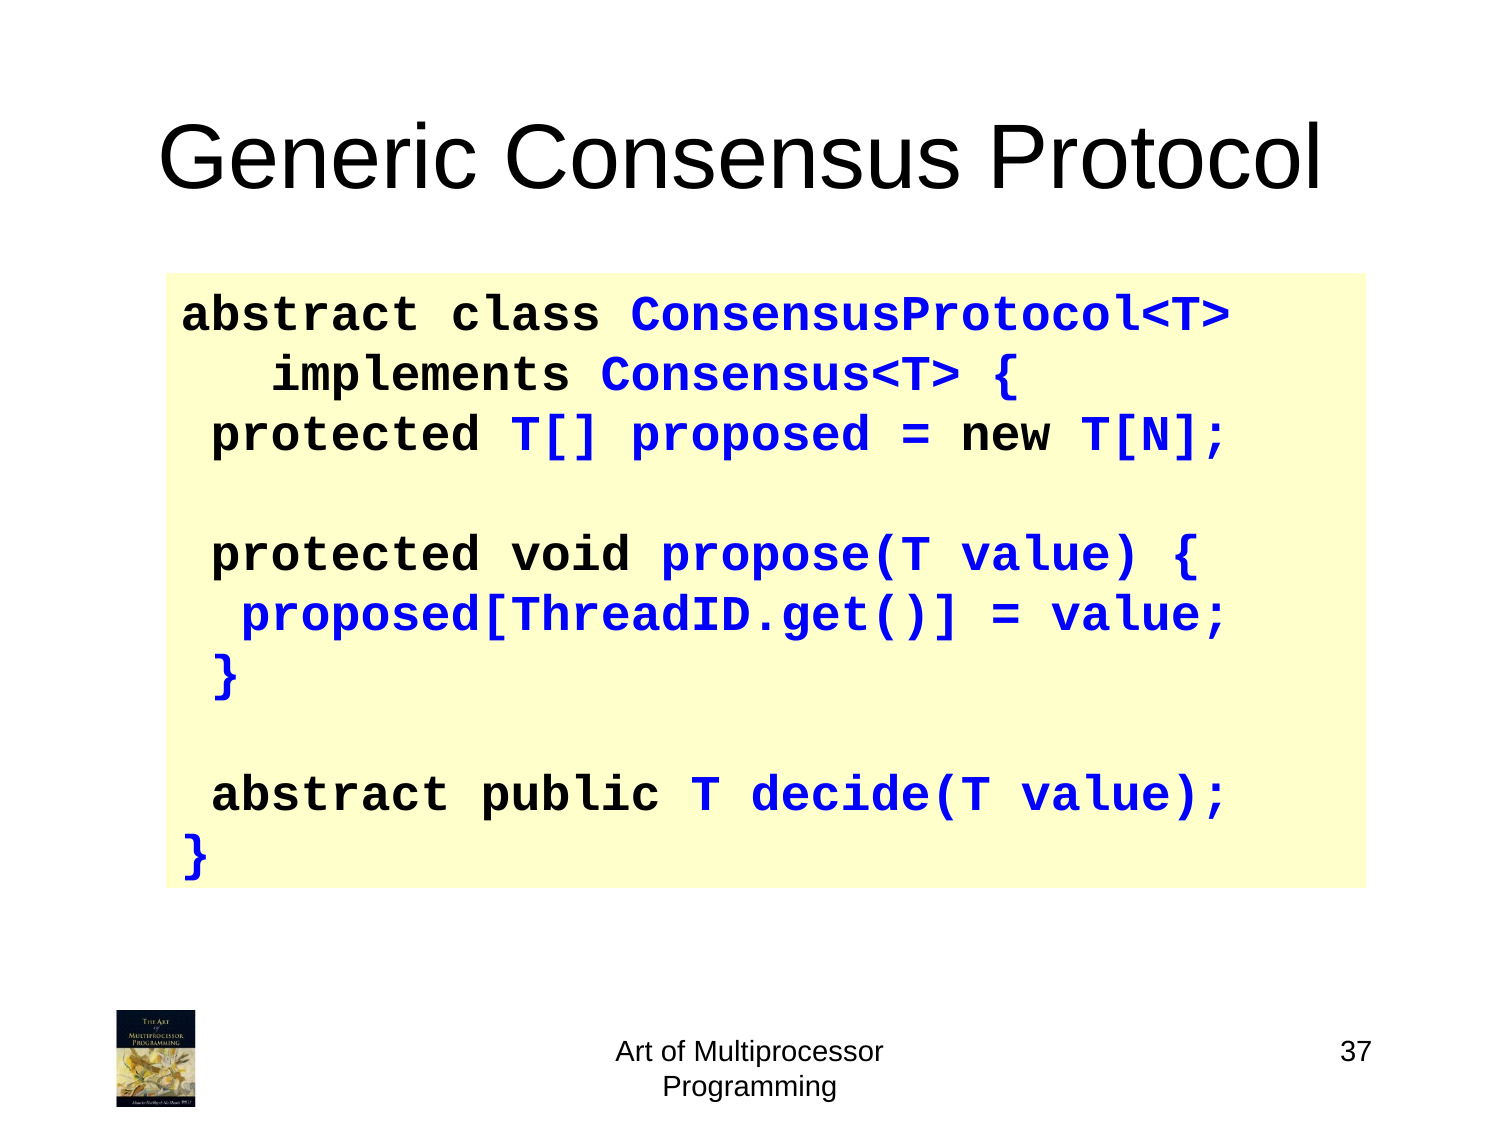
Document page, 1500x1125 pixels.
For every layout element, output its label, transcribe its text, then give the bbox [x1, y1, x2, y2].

slide_number 37 [1074, 1024, 1388, 1101]
footer Art of Multiprocessor Programming [512, 1025, 988, 1100]
title Generic Consensus Protocol [103, 58, 1379, 247]
text_box abstract class ConsensusProtocol<T> implements Consensus<T> { protected T[] proposed = new T[N]; protected void propose(T value) { proposed[ThreadID.get()] = value; } abstract public T decide(T value); } [165, 273, 1366, 888]
picture [107, 1010, 204, 1107]
